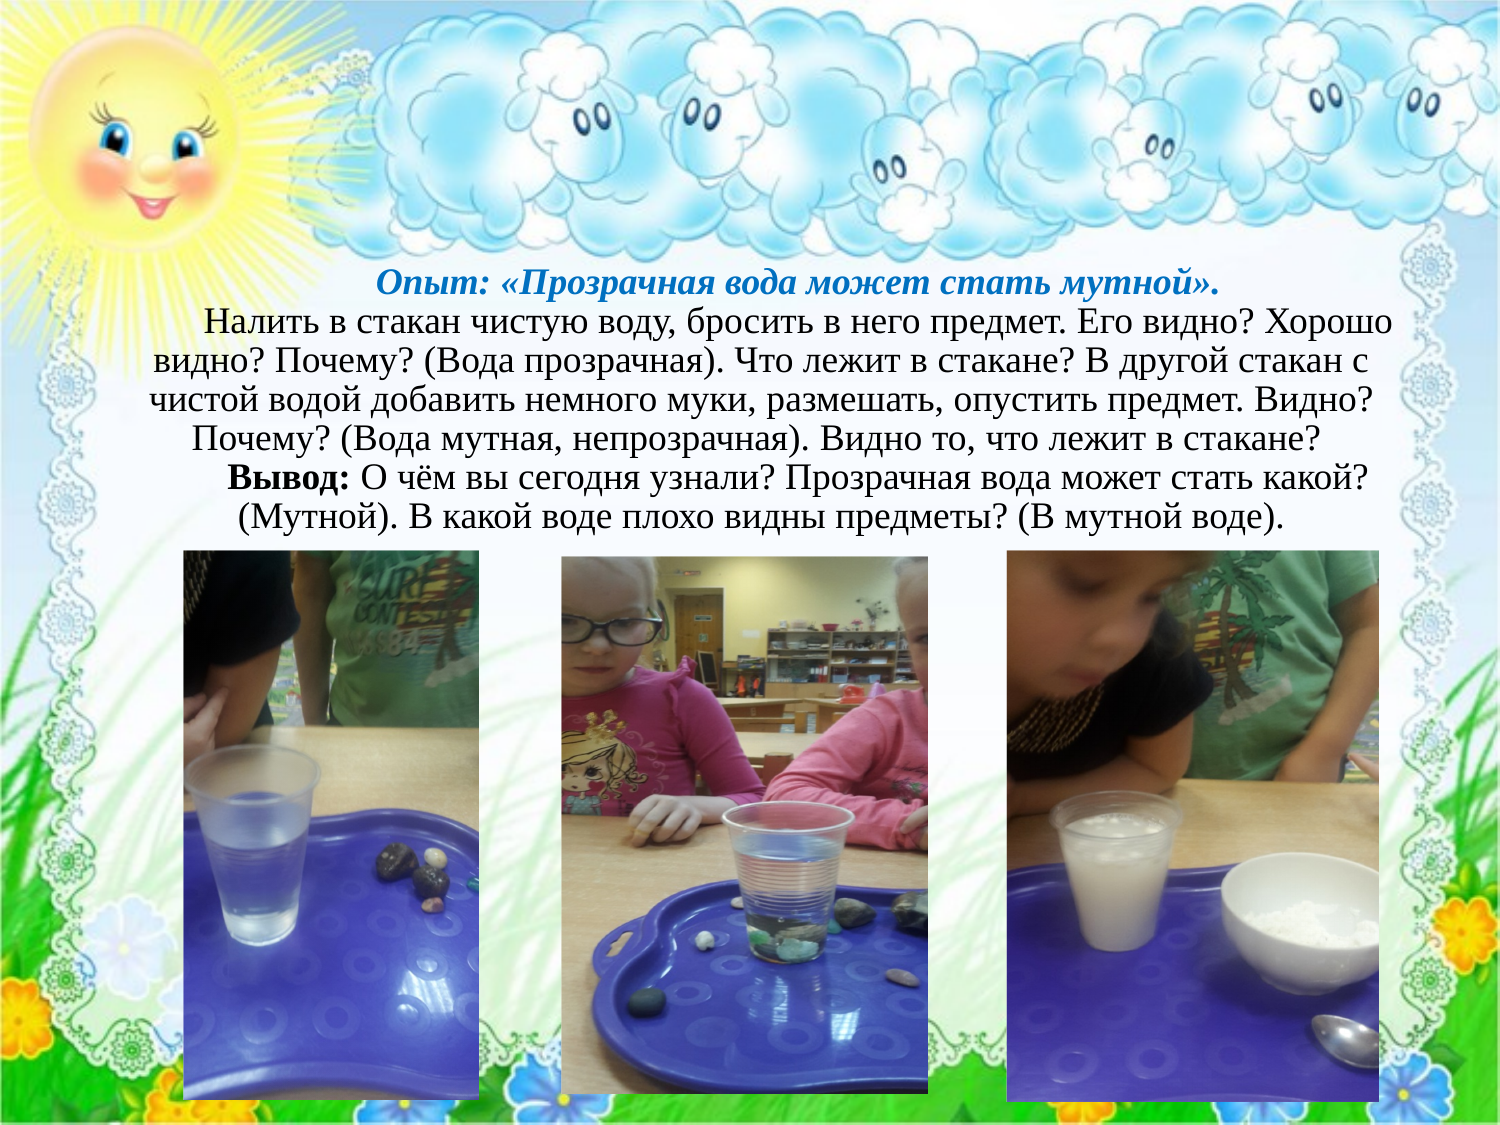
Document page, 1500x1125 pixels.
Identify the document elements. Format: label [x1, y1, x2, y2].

list [0, 0, 1500, 1125]
picture [55, 639, 1469, 1013]
